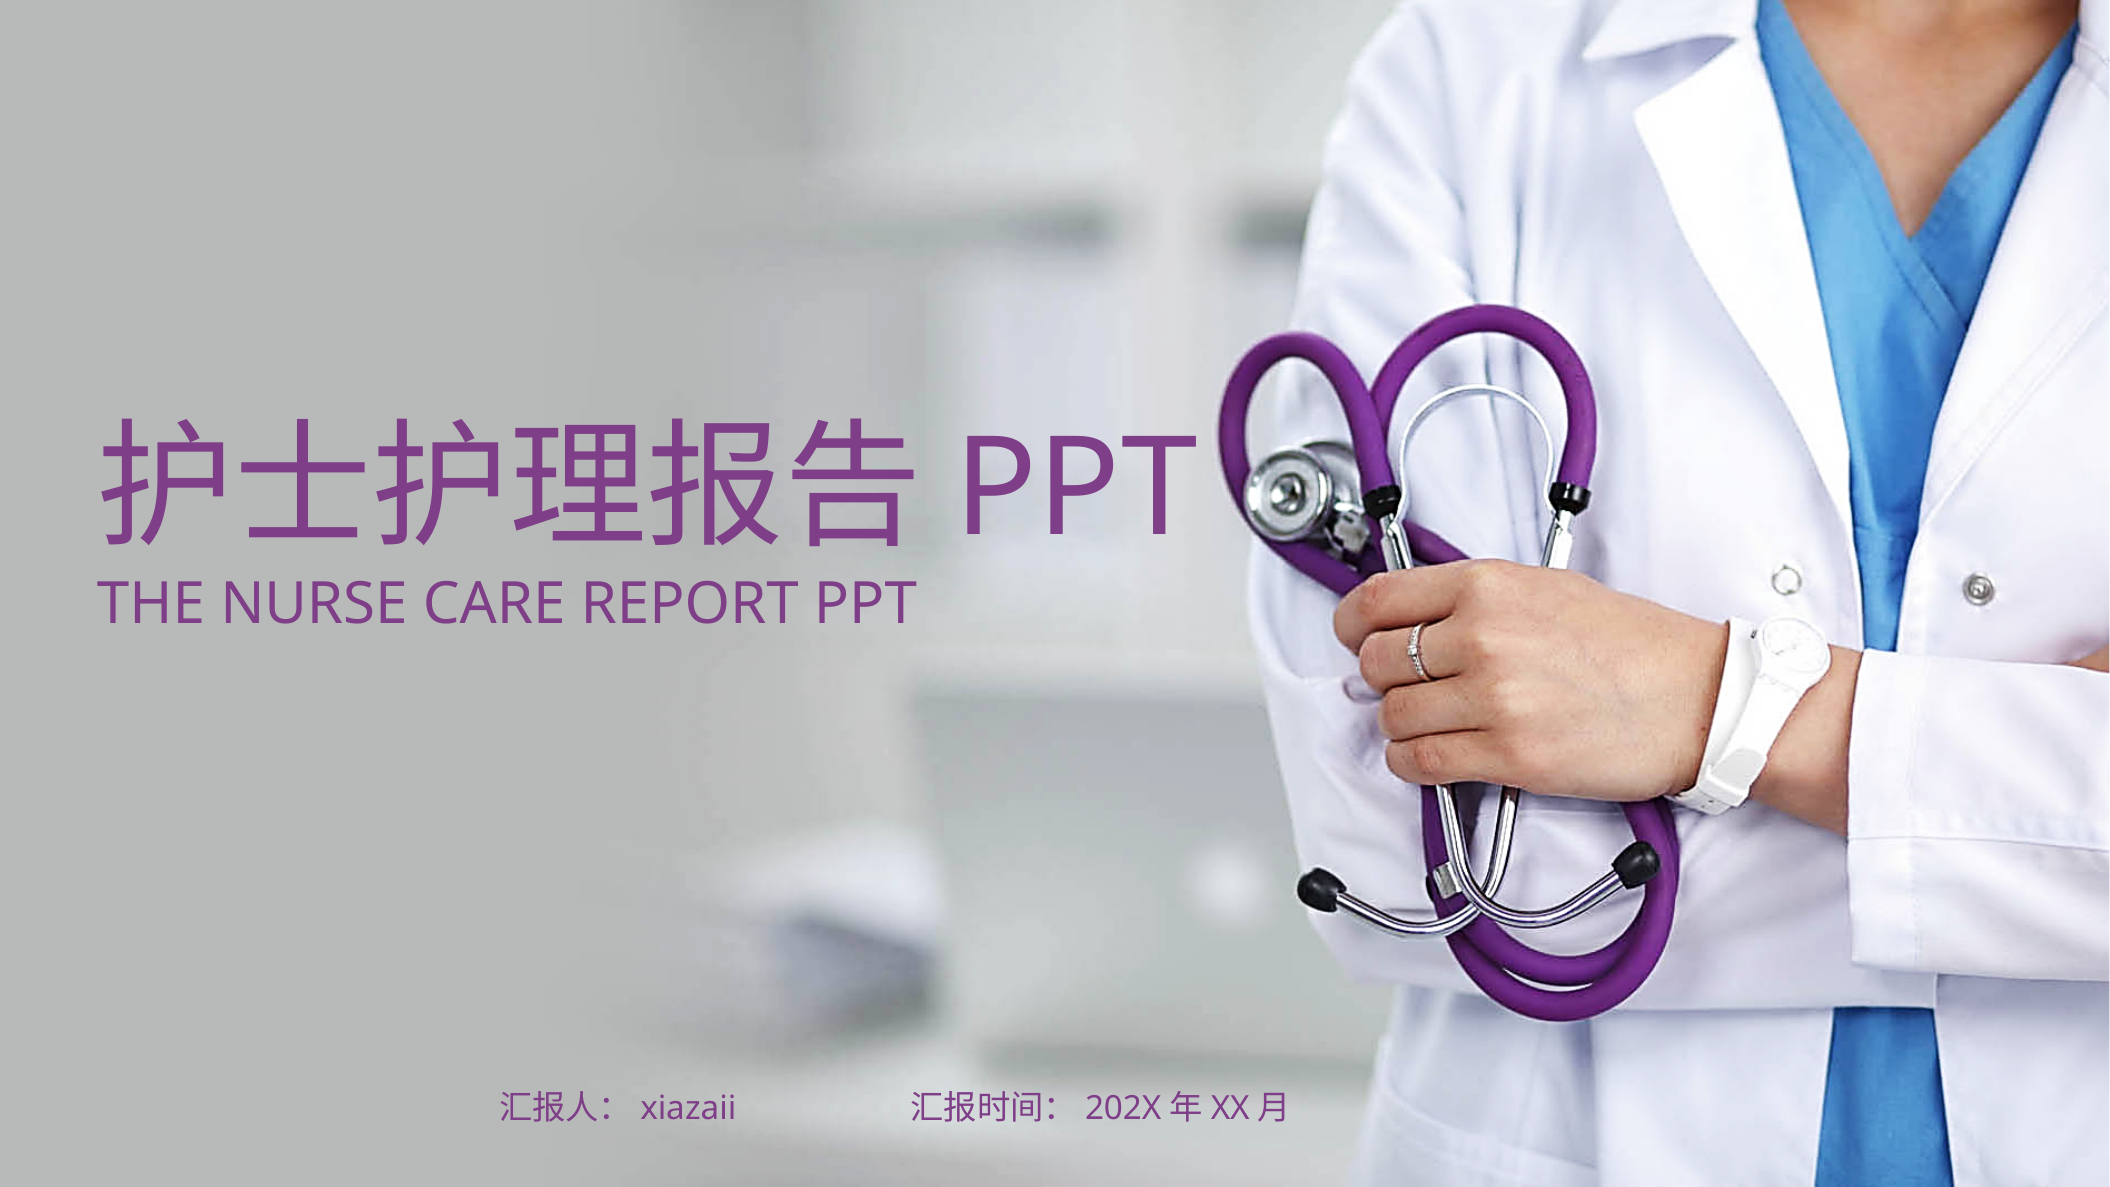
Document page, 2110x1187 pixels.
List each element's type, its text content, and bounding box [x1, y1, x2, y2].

text_box 汇报人：xiazaii 汇报时间：202X年XX月 [499, 1086, 1662, 1127]
text_box 护士护理报告PPT [96, 396, 1243, 562]
text_box THE NURSE CARE REPORT PPT [96, 564, 1433, 636]
text_box [0, 0, 2110, 1187]
